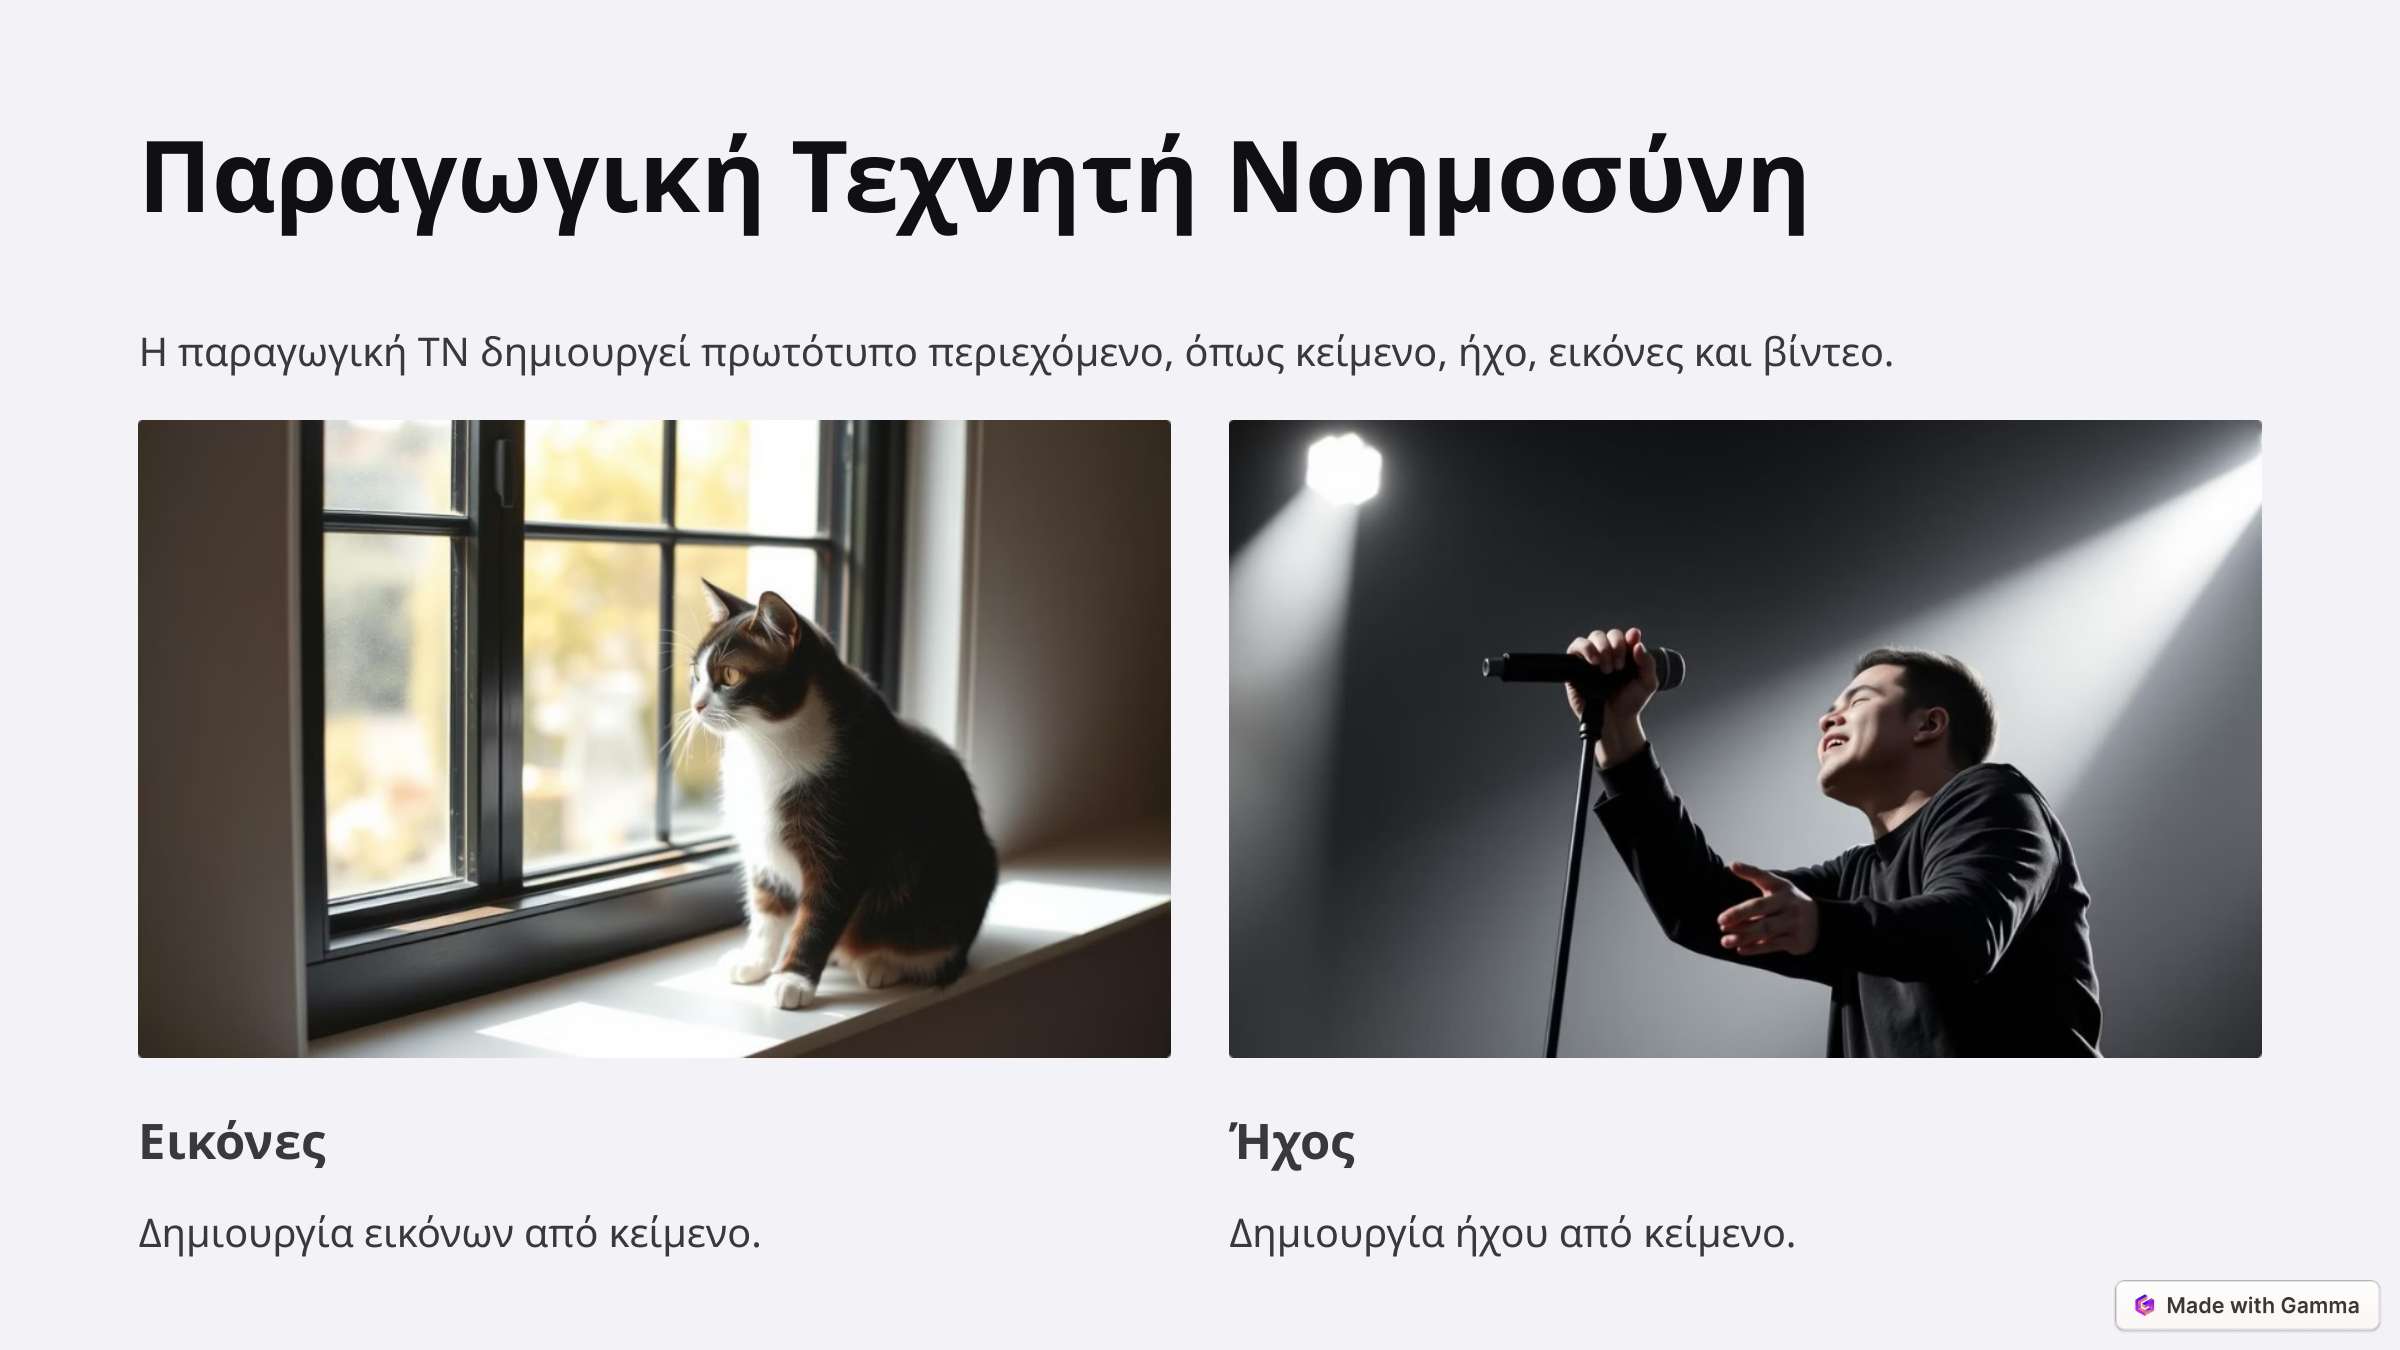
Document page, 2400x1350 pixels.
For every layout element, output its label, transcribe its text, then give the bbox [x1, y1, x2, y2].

text_box Παραγωγική Τεχνητή Νοημοσύνη [138, 108, 1818, 233]
text_box Ήχος [1229, 1107, 1726, 1170]
picture [1229, 420, 2262, 1058]
picture [138, 420, 1171, 1058]
text_box Η παραγωγική ΤΝ δημιουργεί πρωτότυπο περιεχόμενο, όπως κείμενο, ήχο, εικόνες και βίντεο. [138, 312, 2262, 376]
text_box Εικόνες [138, 1107, 635, 1170]
text_box Δημιουργία εικόνων από κείμενο. [138, 1193, 1171, 1257]
text_box Δημιουργία ήχου από κείμενο. [1229, 1193, 2262, 1257]
picture [2106, 1271, 2389, 1339]
